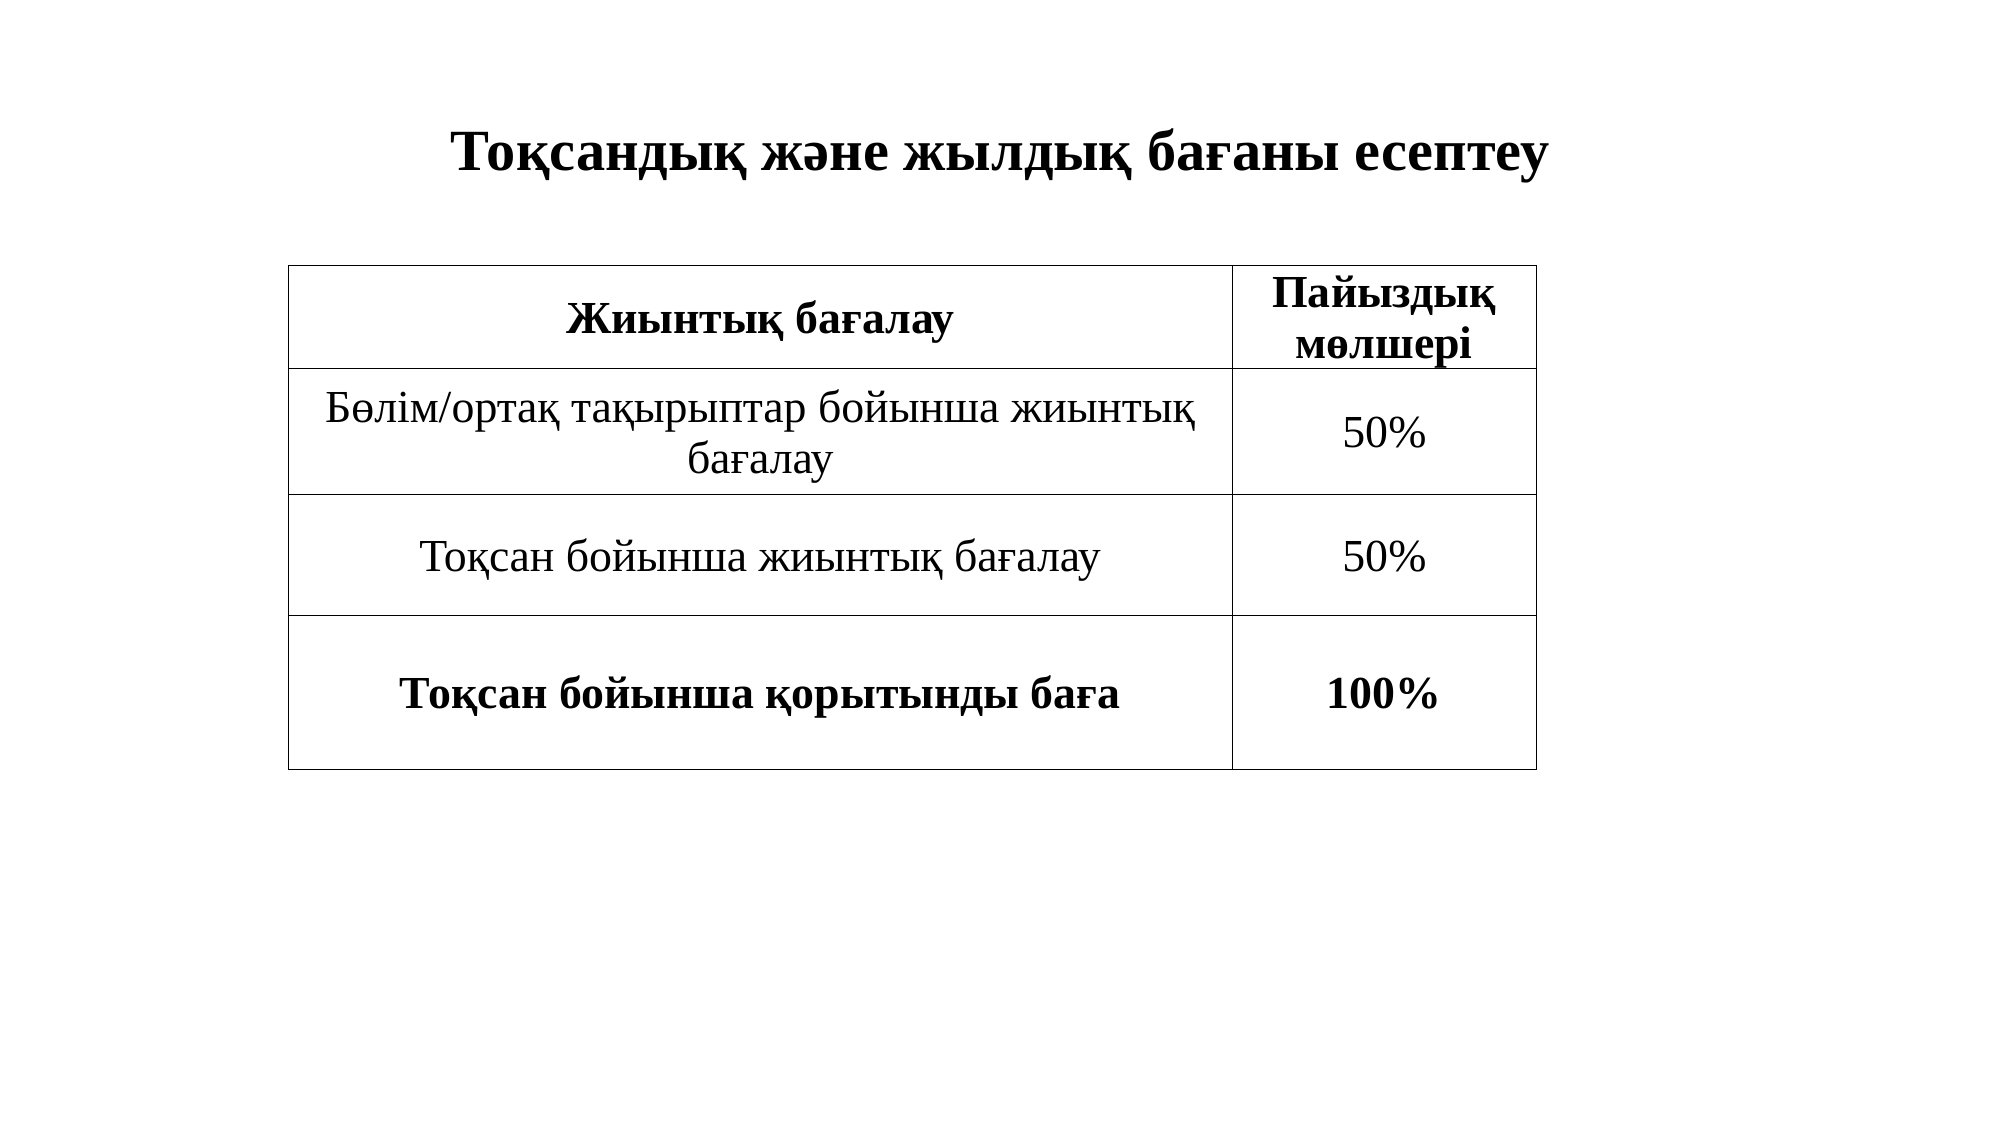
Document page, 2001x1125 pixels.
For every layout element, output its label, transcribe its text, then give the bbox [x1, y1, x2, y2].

table_cell 50% [1233, 495, 1536, 615]
table_cell 50% [1233, 369, 1536, 494]
table_cell Тоқсан бойынша жиынтық бағалау [289, 495, 1232, 615]
table_header Жиынтық бағалау [289, 266, 1232, 368]
table_header Пайыздық мөлшері [1233, 266, 1536, 368]
table_cell Бөлім/ортақ тақырыптар бойынша жиынтық бағалау [289, 369, 1232, 494]
title Тоқсандық және жылдық бағаны есептеу [137, 42, 1863, 261]
table_cell Тоқсан бойынша қорытынды баға [289, 616, 1232, 769]
table_cell 100% [1233, 616, 1536, 769]
